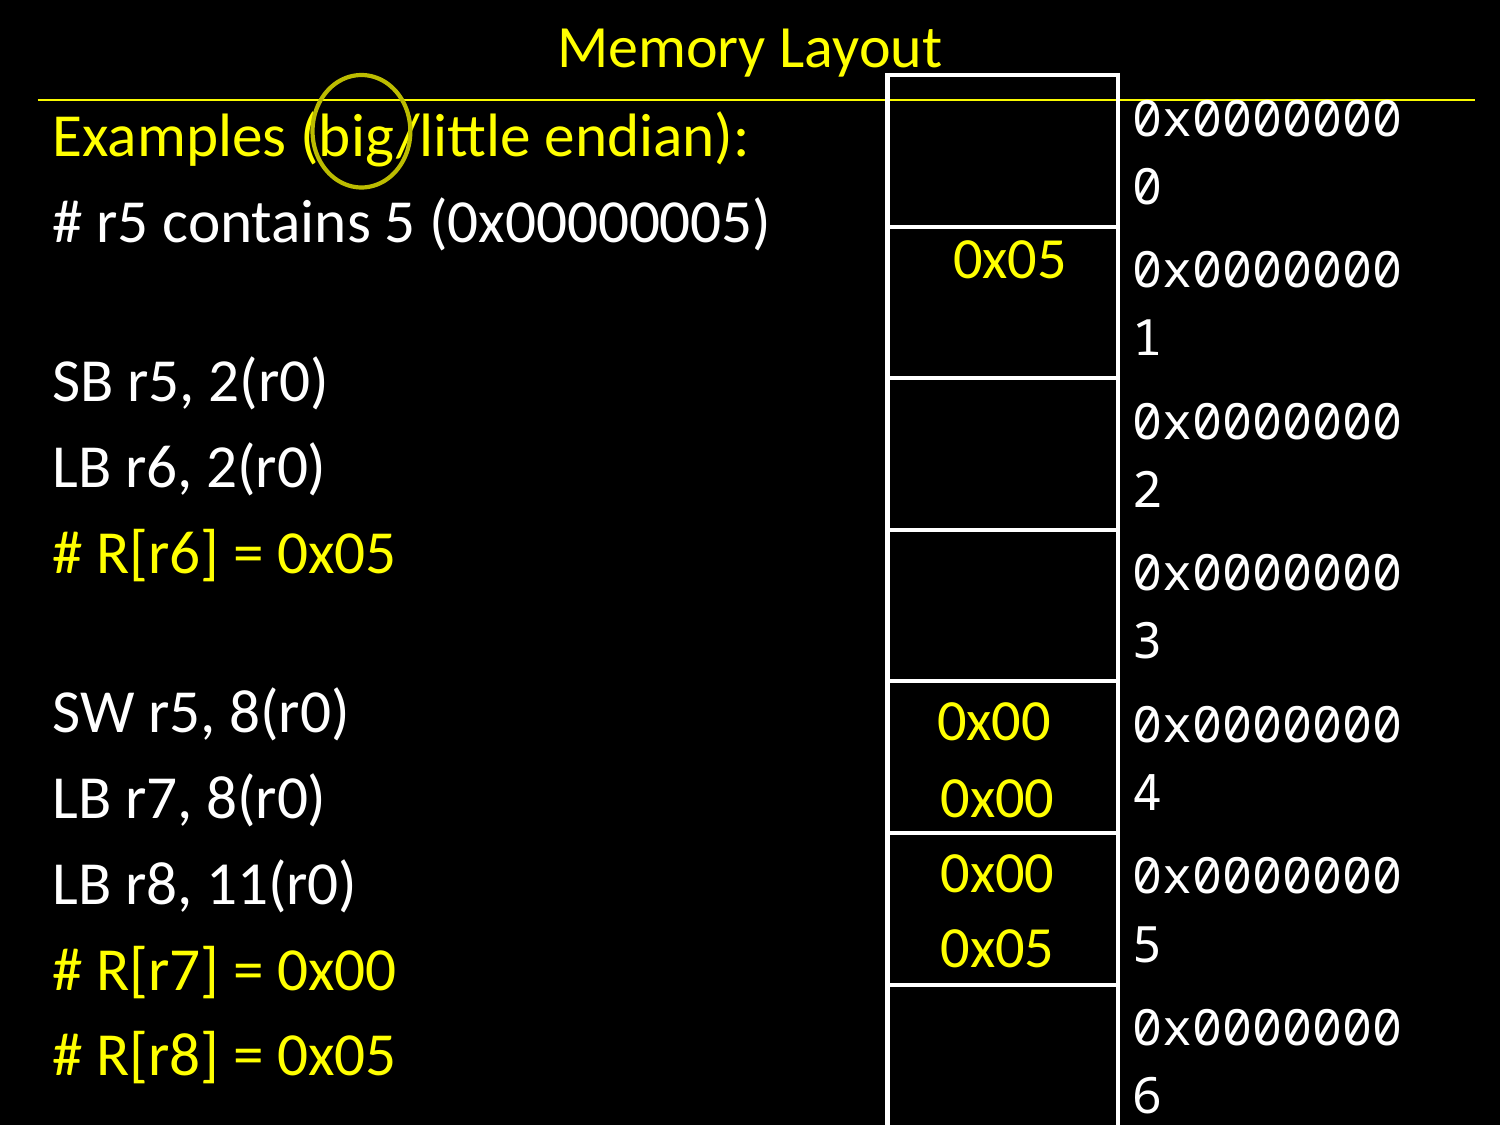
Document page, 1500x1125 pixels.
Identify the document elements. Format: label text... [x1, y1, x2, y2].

table_cell [890, 229, 1116, 376]
text_box [310, 72, 413, 190]
table_header [890, 77, 1116, 225]
table_cell 0x00000006 [1120, 985, 1425, 1125]
title Memory Layout [37, 0, 1463, 88]
table_cell [890, 532, 1116, 679]
table_cell [890, 380, 1116, 528]
table_cell 0x00000002 [1120, 378, 1425, 530]
table_cell [890, 683, 926, 831]
table_cell 0x00000004 [1120, 681, 1425, 833]
text_box 0x00 [926, 826, 1070, 901]
table_cell [1070, 835, 1116, 983]
text_box 0x00 [922, 675, 1067, 760]
list Examples (big/little endian): # r5 contains 5 (0x00000005) SB r5, 2(r0) LB r6, 2(r0) # R[r6] = 0x05 SW r5, 8(r0) LB r7, 8(r0) LB r8, 11(r0) # R[r7] = 0x00 # R[r8] = 0x05 [37, 87, 885, 1100]
text_box 0x00 [926, 751, 1070, 826]
table_header 0x00000000 [1120, 75, 1425, 227]
table_cell [1067, 683, 1116, 831]
table_cell 0x00000001 [1120, 227, 1425, 378]
table_cell [890, 835, 926, 983]
table_cell [890, 987, 1116, 1125]
table_cell 0x00000003 [1120, 530, 1425, 681]
text_box 0x05 [926, 901, 1070, 987]
text_box 0x05 [938, 212, 1083, 298]
table_cell 0x00000005 [1120, 833, 1425, 985]
